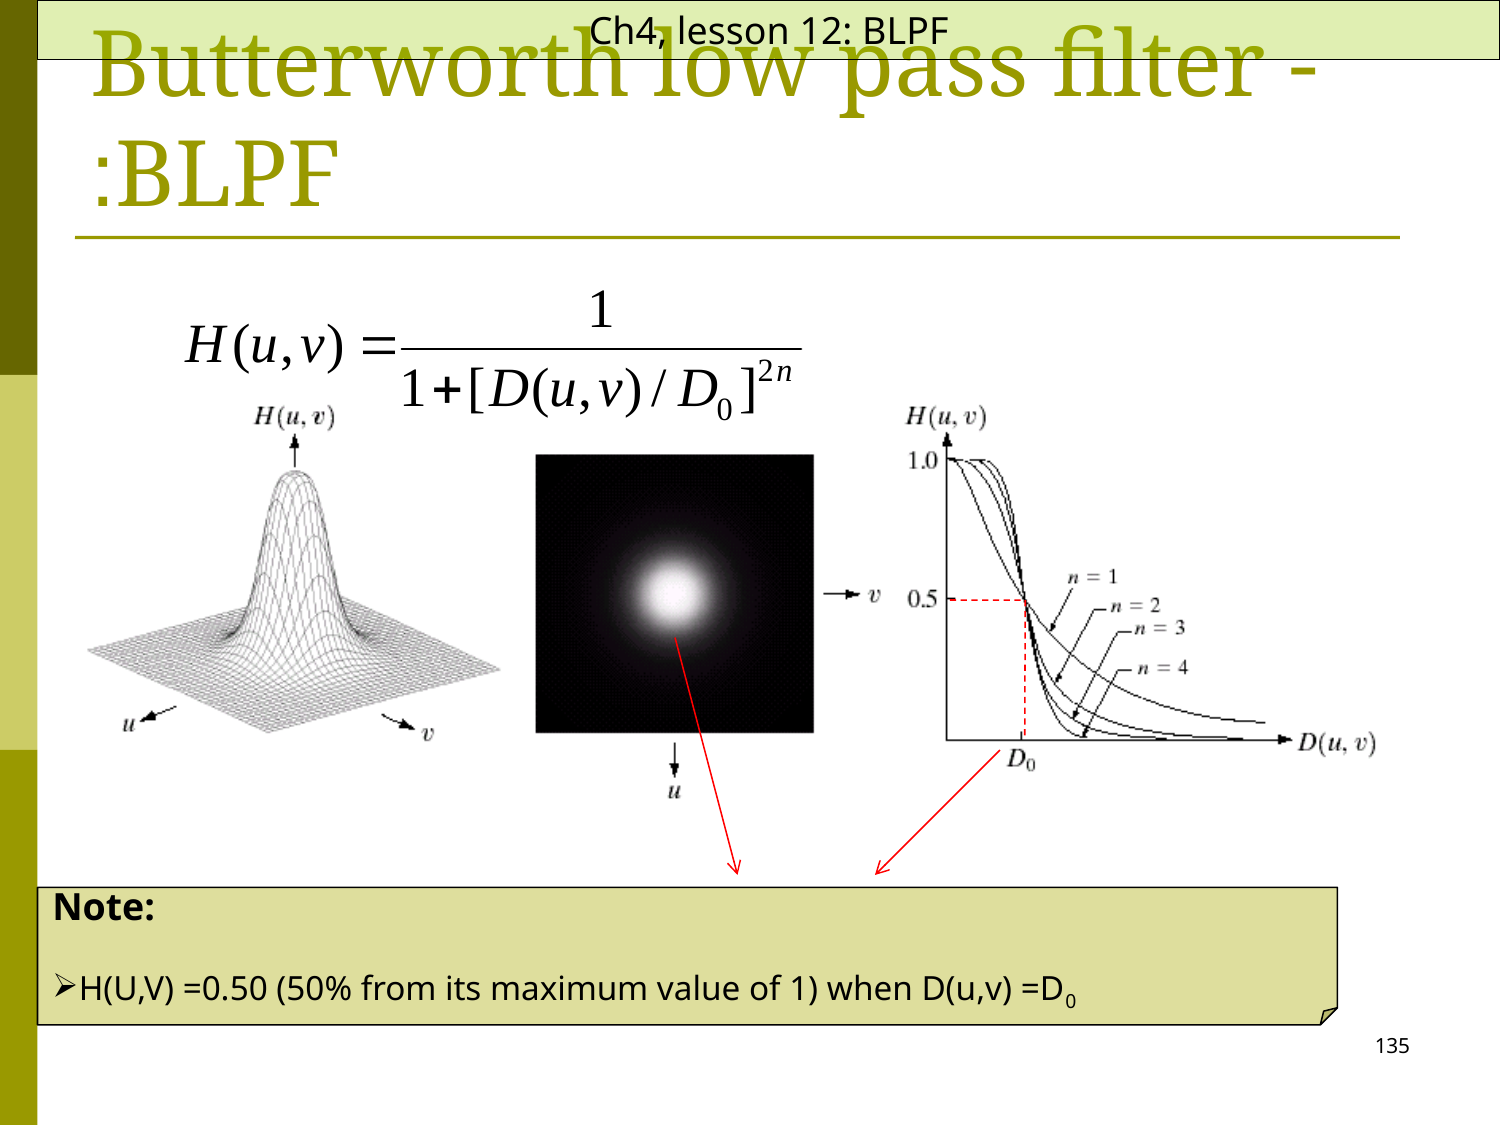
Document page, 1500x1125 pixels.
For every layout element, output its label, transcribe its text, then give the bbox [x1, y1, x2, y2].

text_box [874, 749, 1001, 876]
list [174, 274, 813, 433]
text_box Ch4, lesson 12: BLPF [37, 0, 1500, 60]
picture [74, 399, 1388, 812]
text_box Note: H(U,V) =0.50 (50% from its maximum value of 1) when D(u,v) =D0 [37, 887, 1338, 1025]
title Butterworth low pass filter - BLPF: [75, 60, 1425, 233]
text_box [587, 724, 826, 788]
slide_number 135 [1074, 1024, 1426, 1101]
